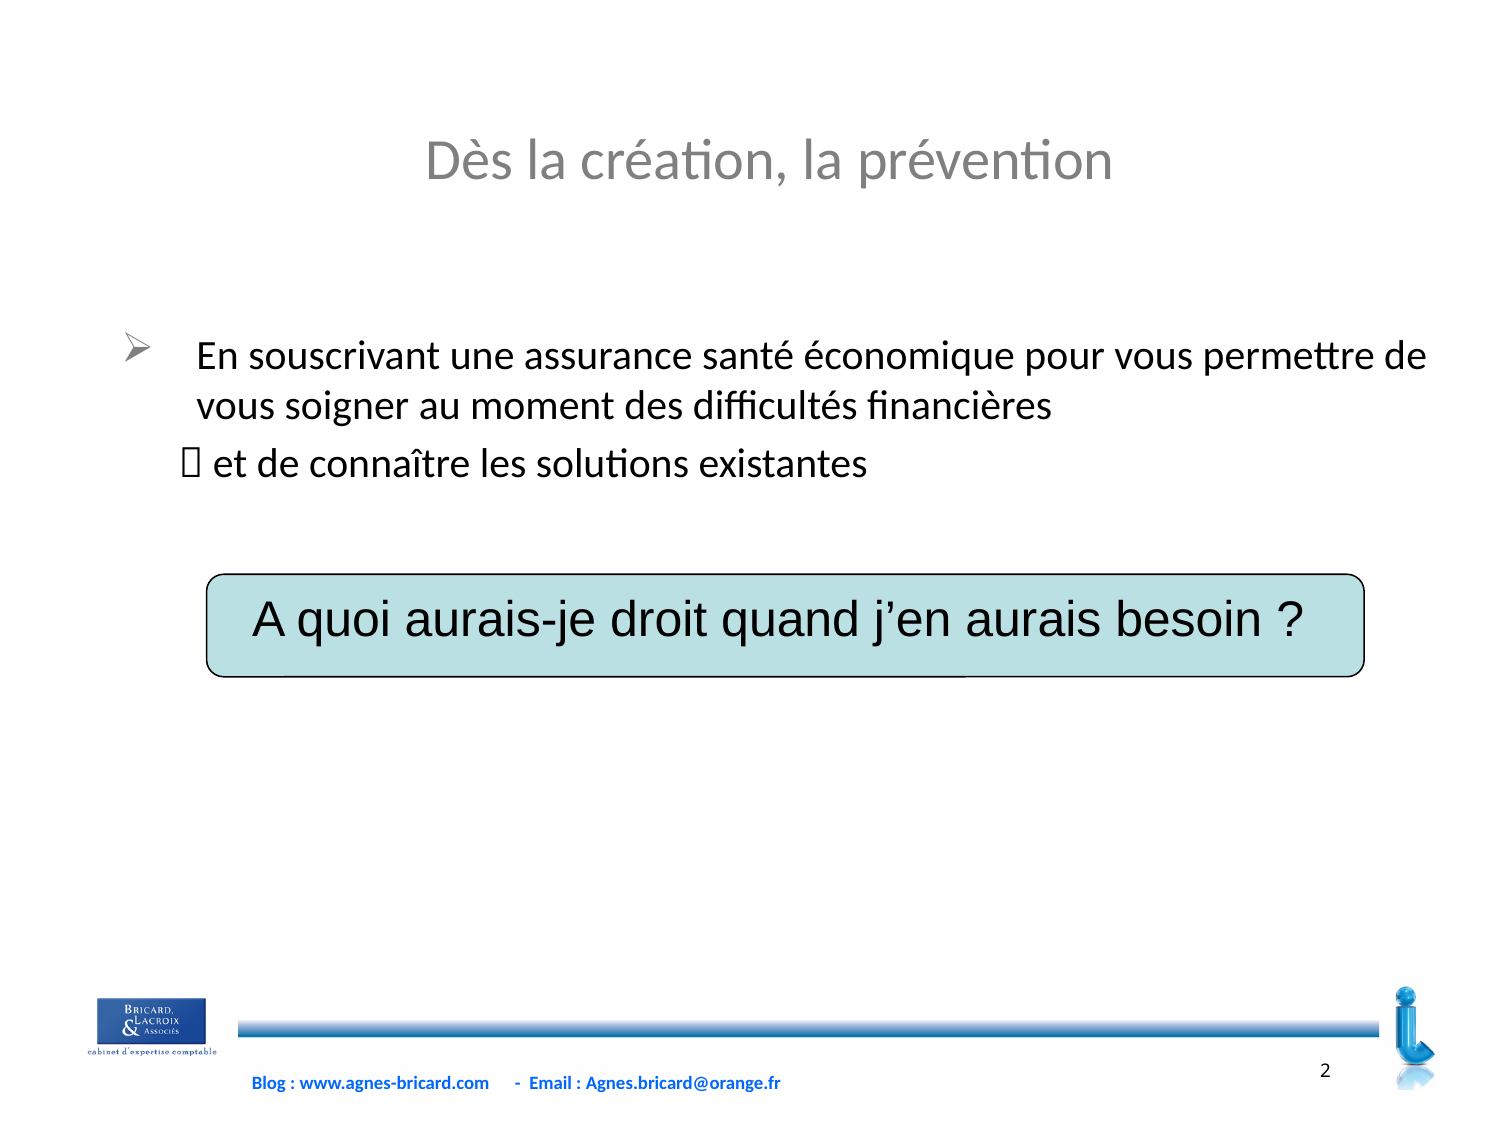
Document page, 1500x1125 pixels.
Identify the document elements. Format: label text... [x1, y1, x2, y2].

text_box Blog : www.agnes-bricard.com - Email : Agnes.bricard@orange.fr [237, 1063, 1017, 1124]
slide_number 2 [1304, 1050, 1367, 1125]
text_box A quoi aurais-je droit quand j’en aurais besoin ? [206, 574, 1365, 677]
list Dès la création, la prévention En souscrivant une assurance santé économique pour vous permettre de vous soigner au moment des difficultés financières  et de connaître les solutions existantes [106, 113, 1448, 965]
picture [76, 975, 1488, 1090]
